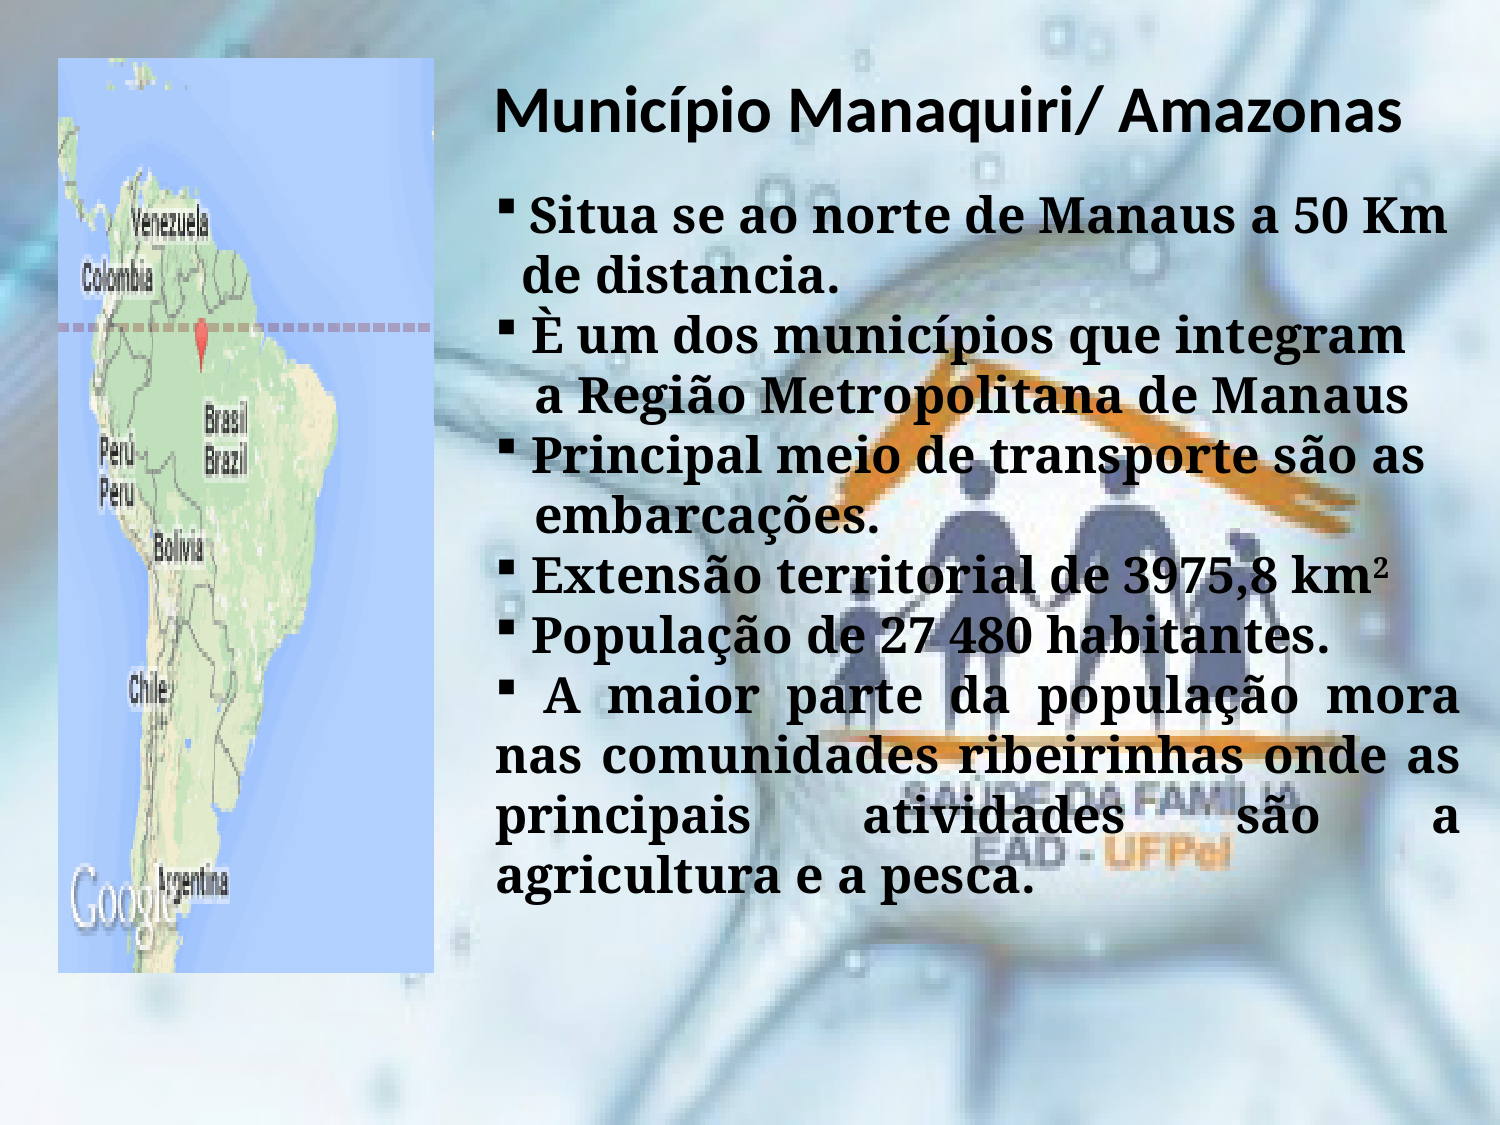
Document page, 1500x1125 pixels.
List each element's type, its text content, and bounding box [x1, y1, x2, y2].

text_box Situa se ao norte de Manaus a 50 Km de distancia. È um dos municípios que integram a Região Metropolitana de Manaus Principal meio de transporte são as embarcações. Extensão territorial de 3975,8 km2 População de 27 480 habitantes. A maior parte da população mora nas comunidades ribeirinhas onde as principais atividades são a agricultura e a pesca. [480, 175, 1477, 911]
text_box Município Manaquiri/ Amazonas [445, 58, 1454, 154]
picture [58, 58, 434, 973]
